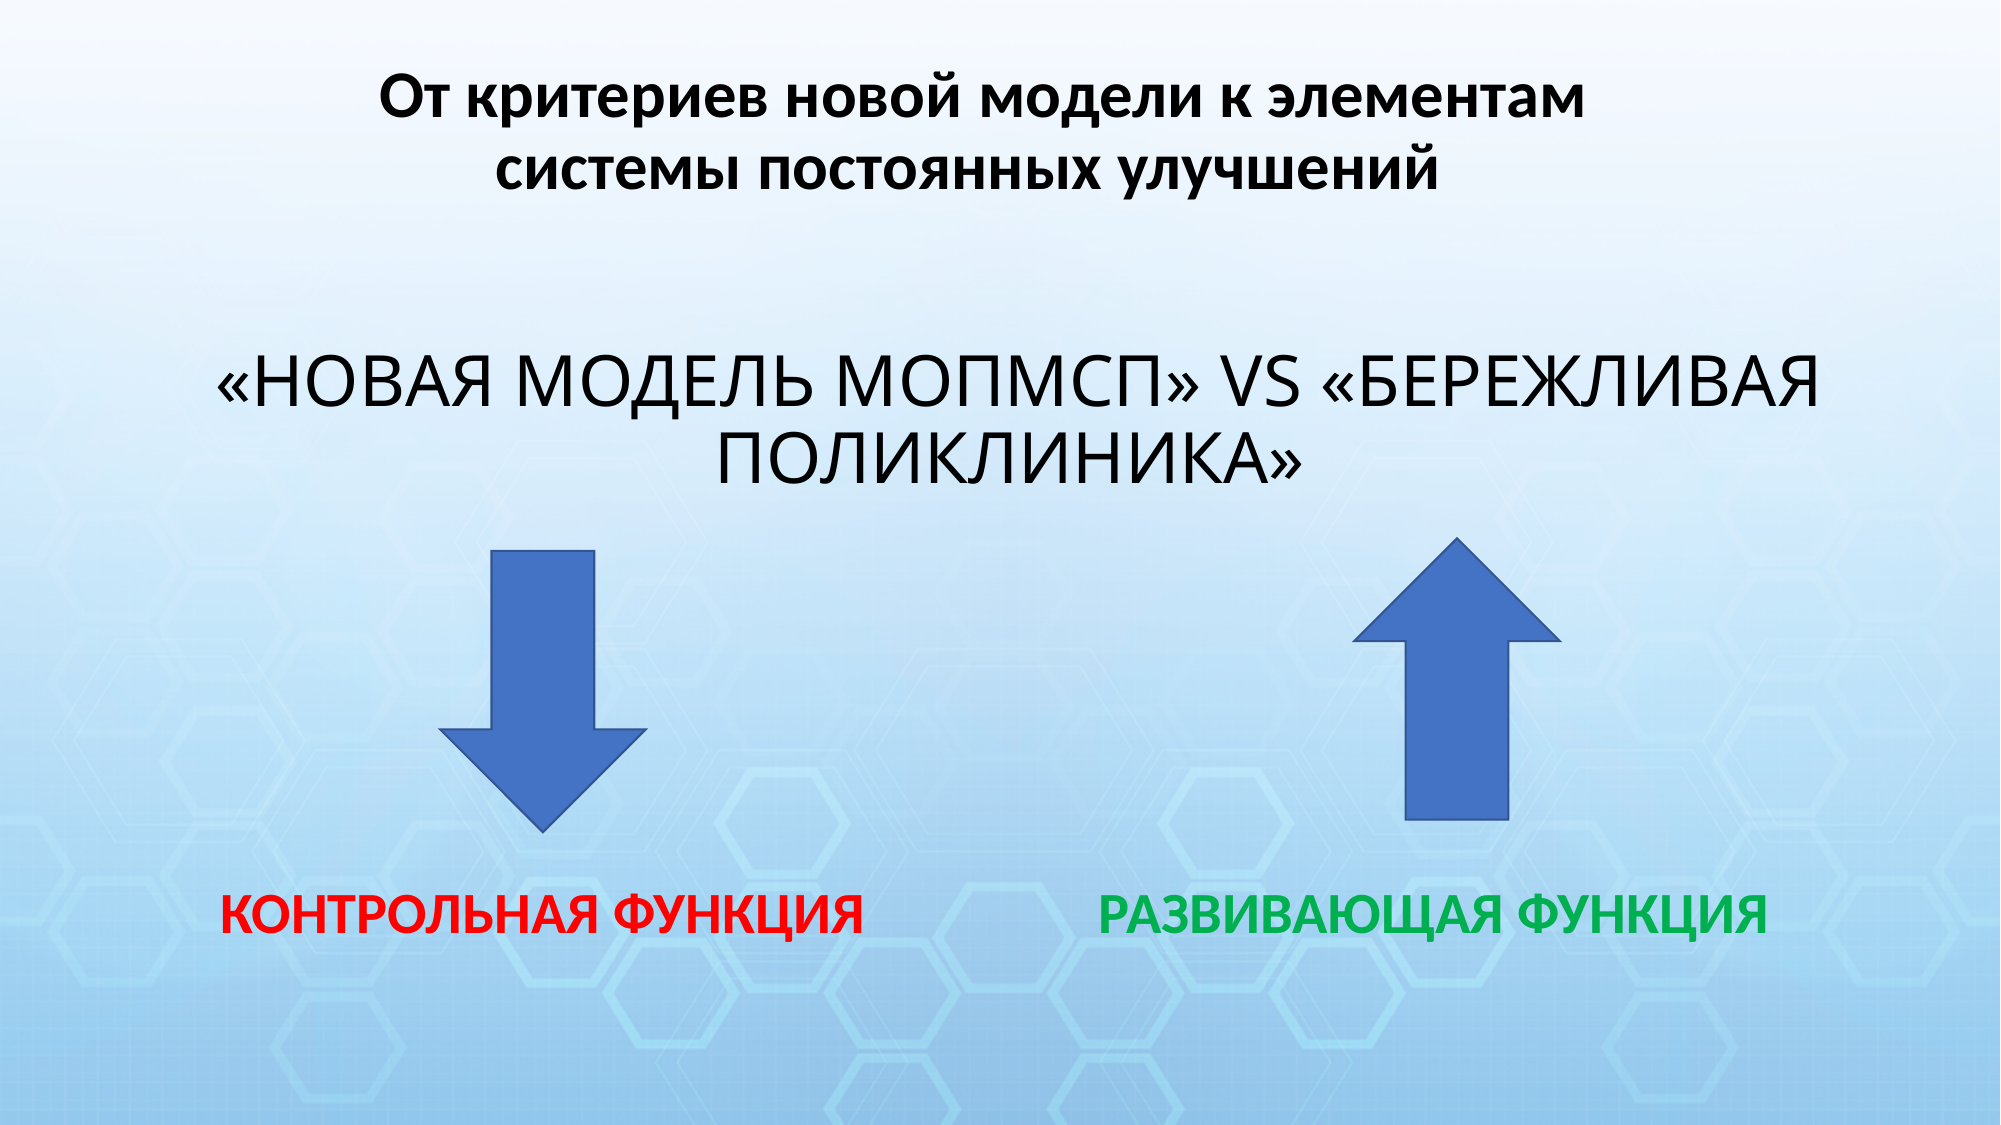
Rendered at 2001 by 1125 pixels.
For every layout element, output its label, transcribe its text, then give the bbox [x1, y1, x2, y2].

picture [0, 591, 2000, 1125]
title «НОВАЯ МОДЕЛЬ МОПМСП» VS «БЕРЕЖЛИВАЯ ПОЛИКЛИНИКА» [0, 199, 2000, 591]
text_box РАЗВИВАЮЩАЯ ФУНКЦИЯ [1084, 867, 1784, 953]
text_box [437, 549, 649, 834]
subtitle От критериев новой модели к элементам системы постоянных улучшений [233, 52, 1734, 325]
text_box КОНТРОЛЬНАЯ ФУНКЦИЯ [205, 867, 880, 953]
picture [0, 0, 2000, 199]
text_box [1351, 536, 1563, 821]
